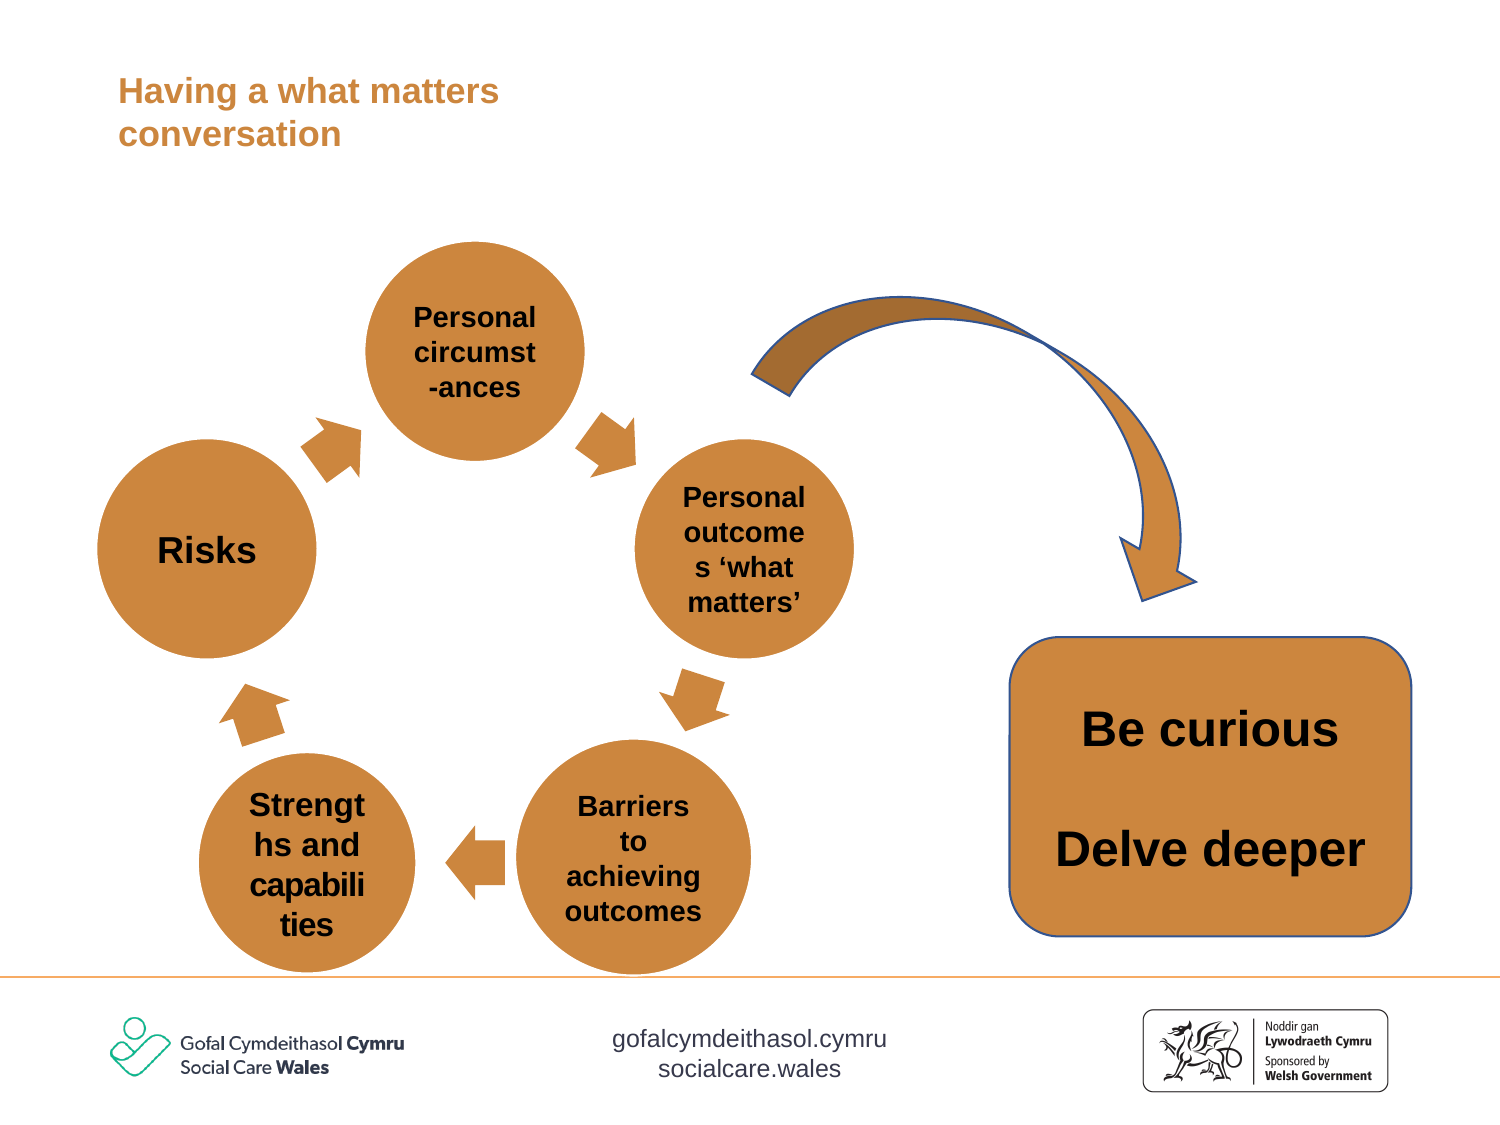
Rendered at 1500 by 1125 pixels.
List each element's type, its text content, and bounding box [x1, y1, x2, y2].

text_box Barriers to achieving outcomes [514, 737, 754, 977]
text_box Be curious Delve deeper [1008, 636, 1413, 938]
text_box Personal outcomes ‘what matters’ [632, 437, 856, 661]
text_box [445, 825, 505, 901]
text_box Strengths and capabilities [196, 751, 418, 975]
title Having a what matters conversation [103, 59, 1286, 230]
text_box [300, 417, 362, 483]
text_box [218, 683, 290, 747]
text_box Personal circumst-ances [363, 239, 587, 463]
text_box [575, 412, 636, 478]
text_box [750, 295, 1199, 603]
picture [1137, 995, 1395, 1106]
text_box [658, 668, 730, 732]
text_box Risks [95, 437, 319, 661]
